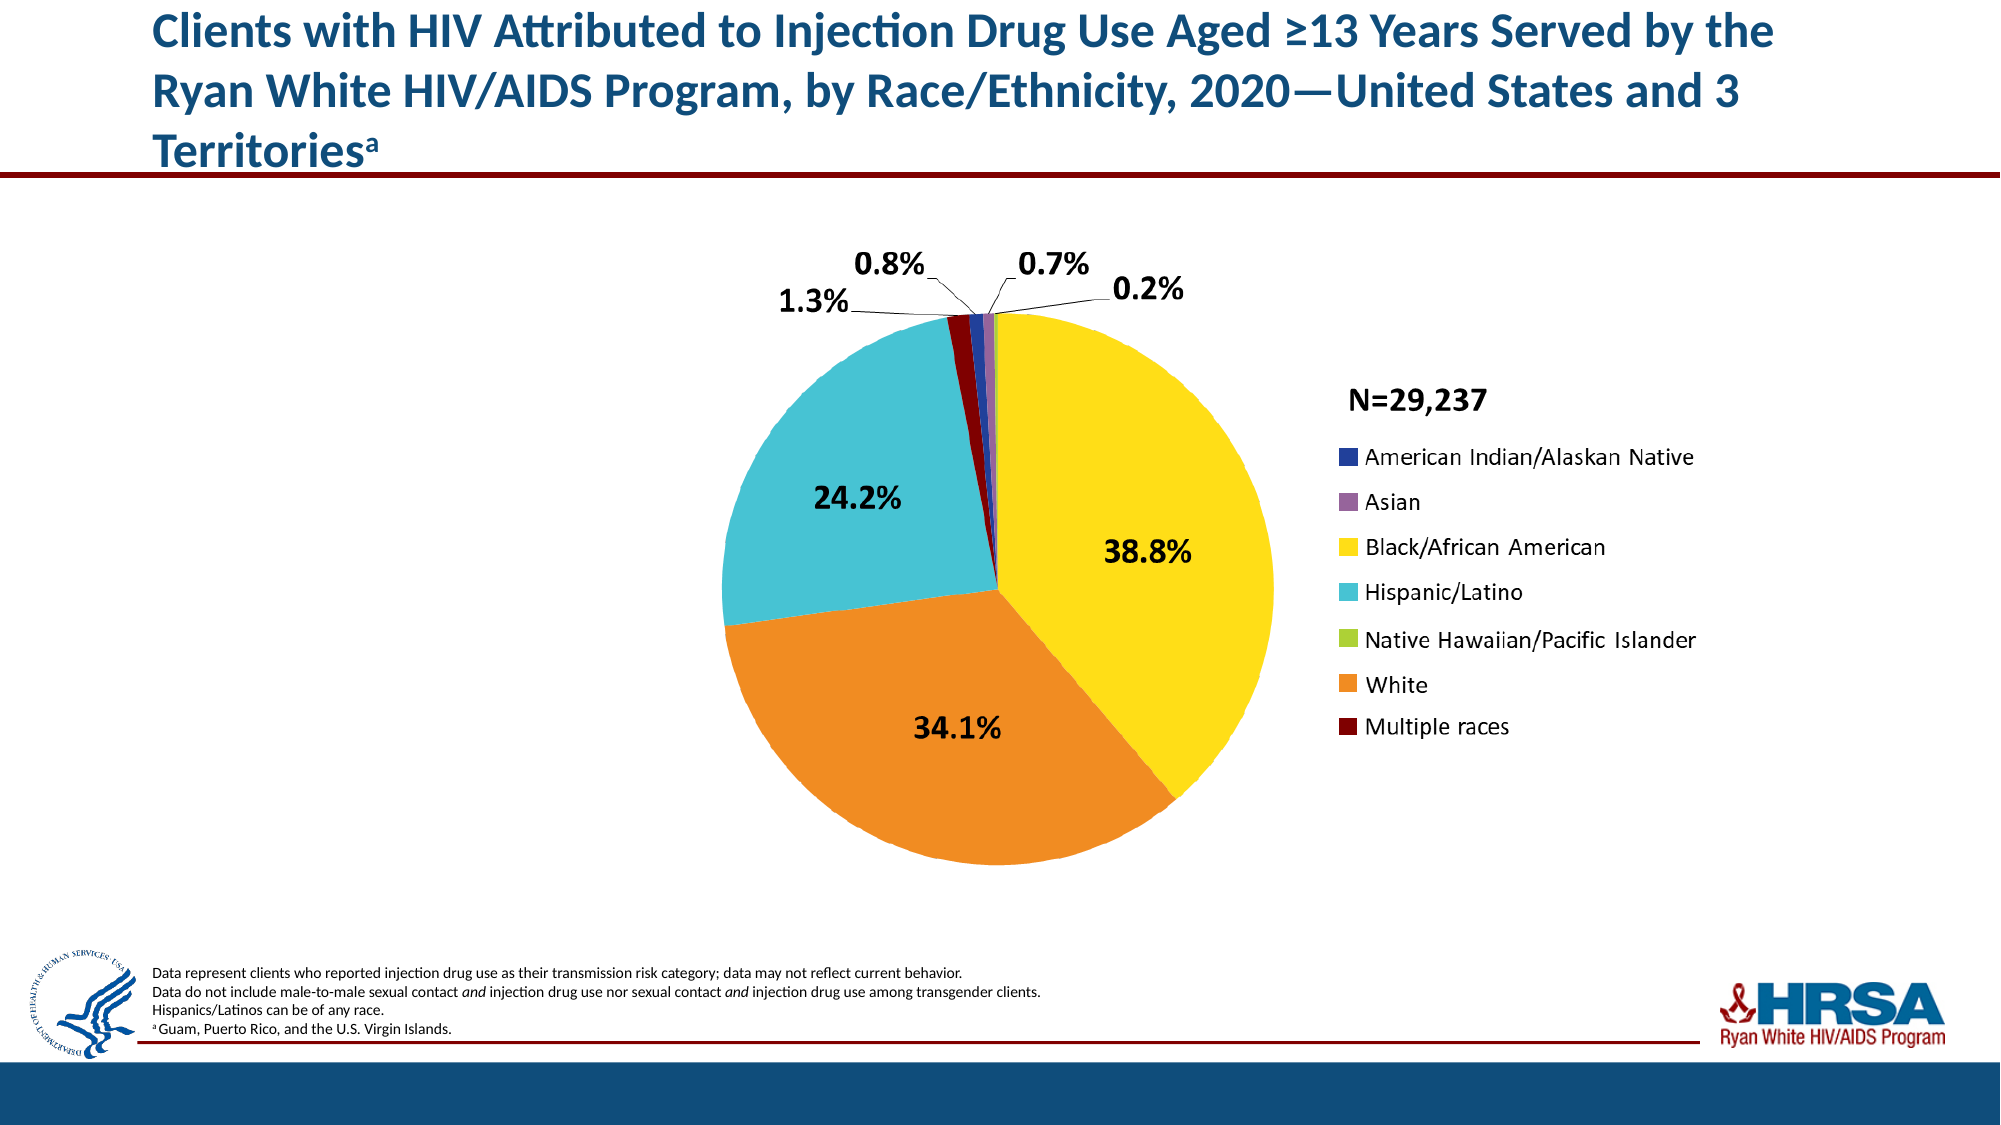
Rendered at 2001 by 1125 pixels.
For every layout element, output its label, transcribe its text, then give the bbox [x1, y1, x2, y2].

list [160, 237, 1840, 952]
title Clients with HIV Attributed to Injection Drug Use Aged ≥13 Years Served by the Ryan White HIV/AIDS Program, by Race/Ethnicity, 2020—United States and 3 Territoriesa [137, 0, 1863, 175]
list Data represent clients who reported injection drug use as their transmission risk category; data may not reflect current behavior. Data do not include male-to-male sexual contact and injection drug use nor sexual contact and injection drug use among transgender clients. Hispanics/Latinos can be of any race. a Guam, Puerto Rico, and the U.S. Virgin Islands. [137, 955, 1701, 1046]
picture [1720, 982, 1945, 1048]
picture [24, 946, 141, 1062]
